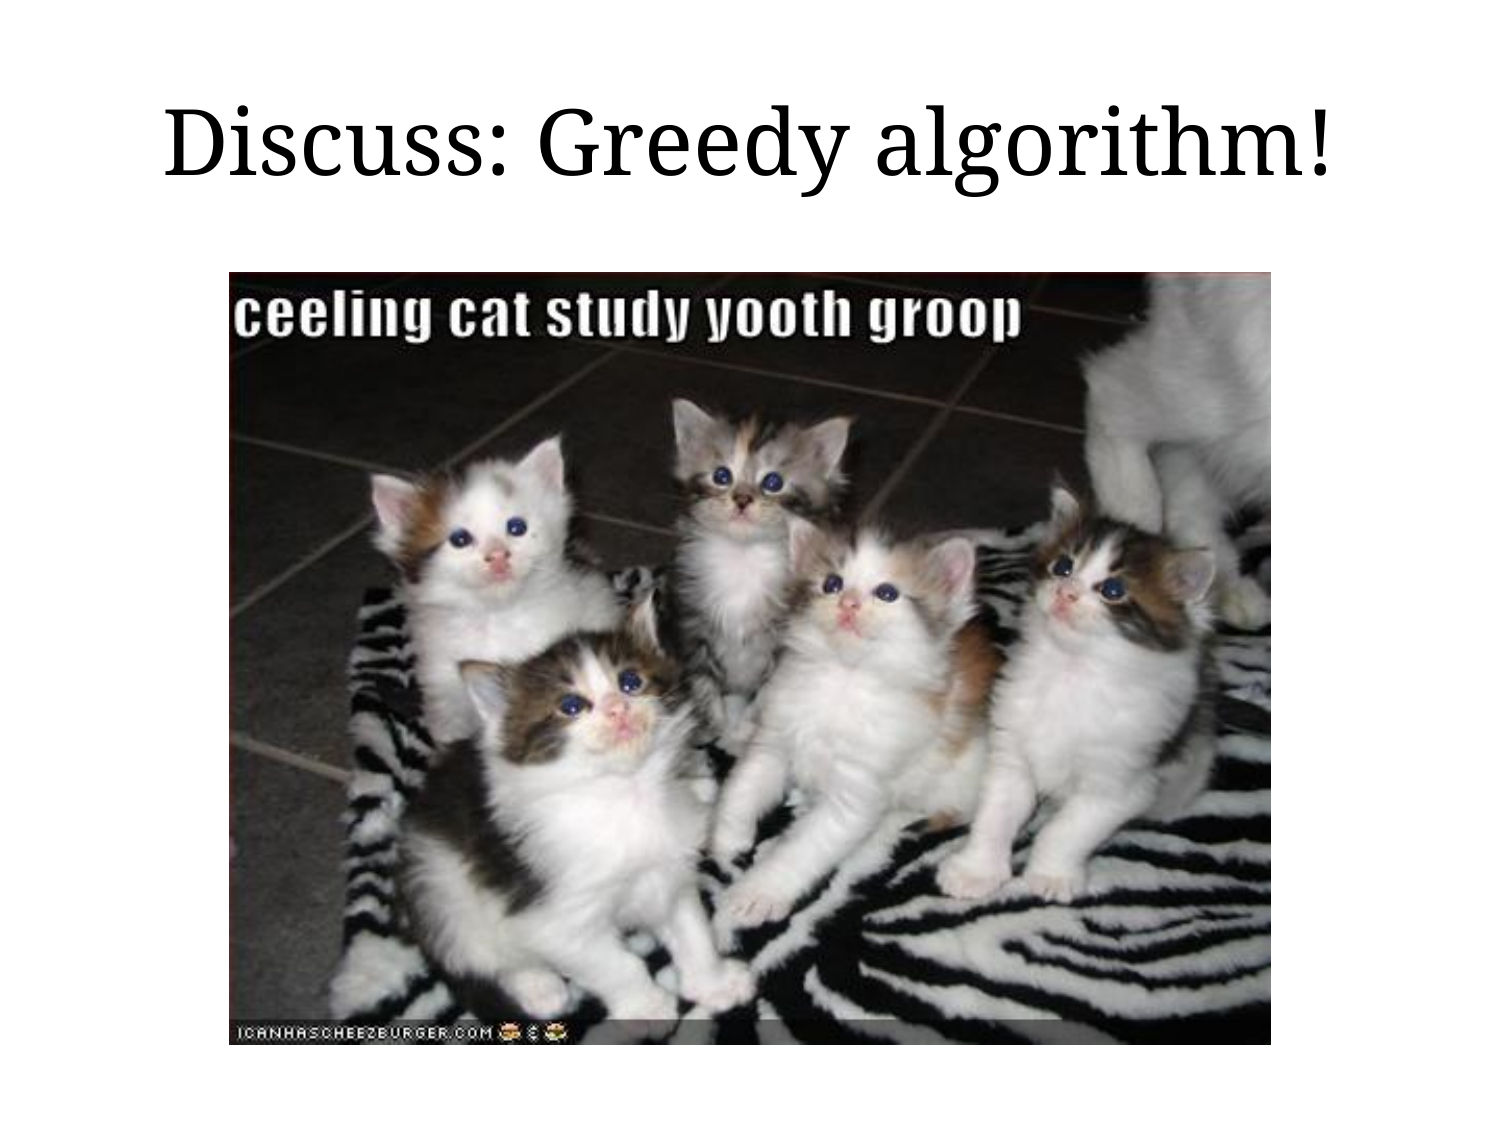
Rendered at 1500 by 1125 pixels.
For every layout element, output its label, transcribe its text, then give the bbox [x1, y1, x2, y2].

picture [228, 271, 1272, 1046]
title Discuss: Greedy algorithm! [75, 45, 1425, 233]
